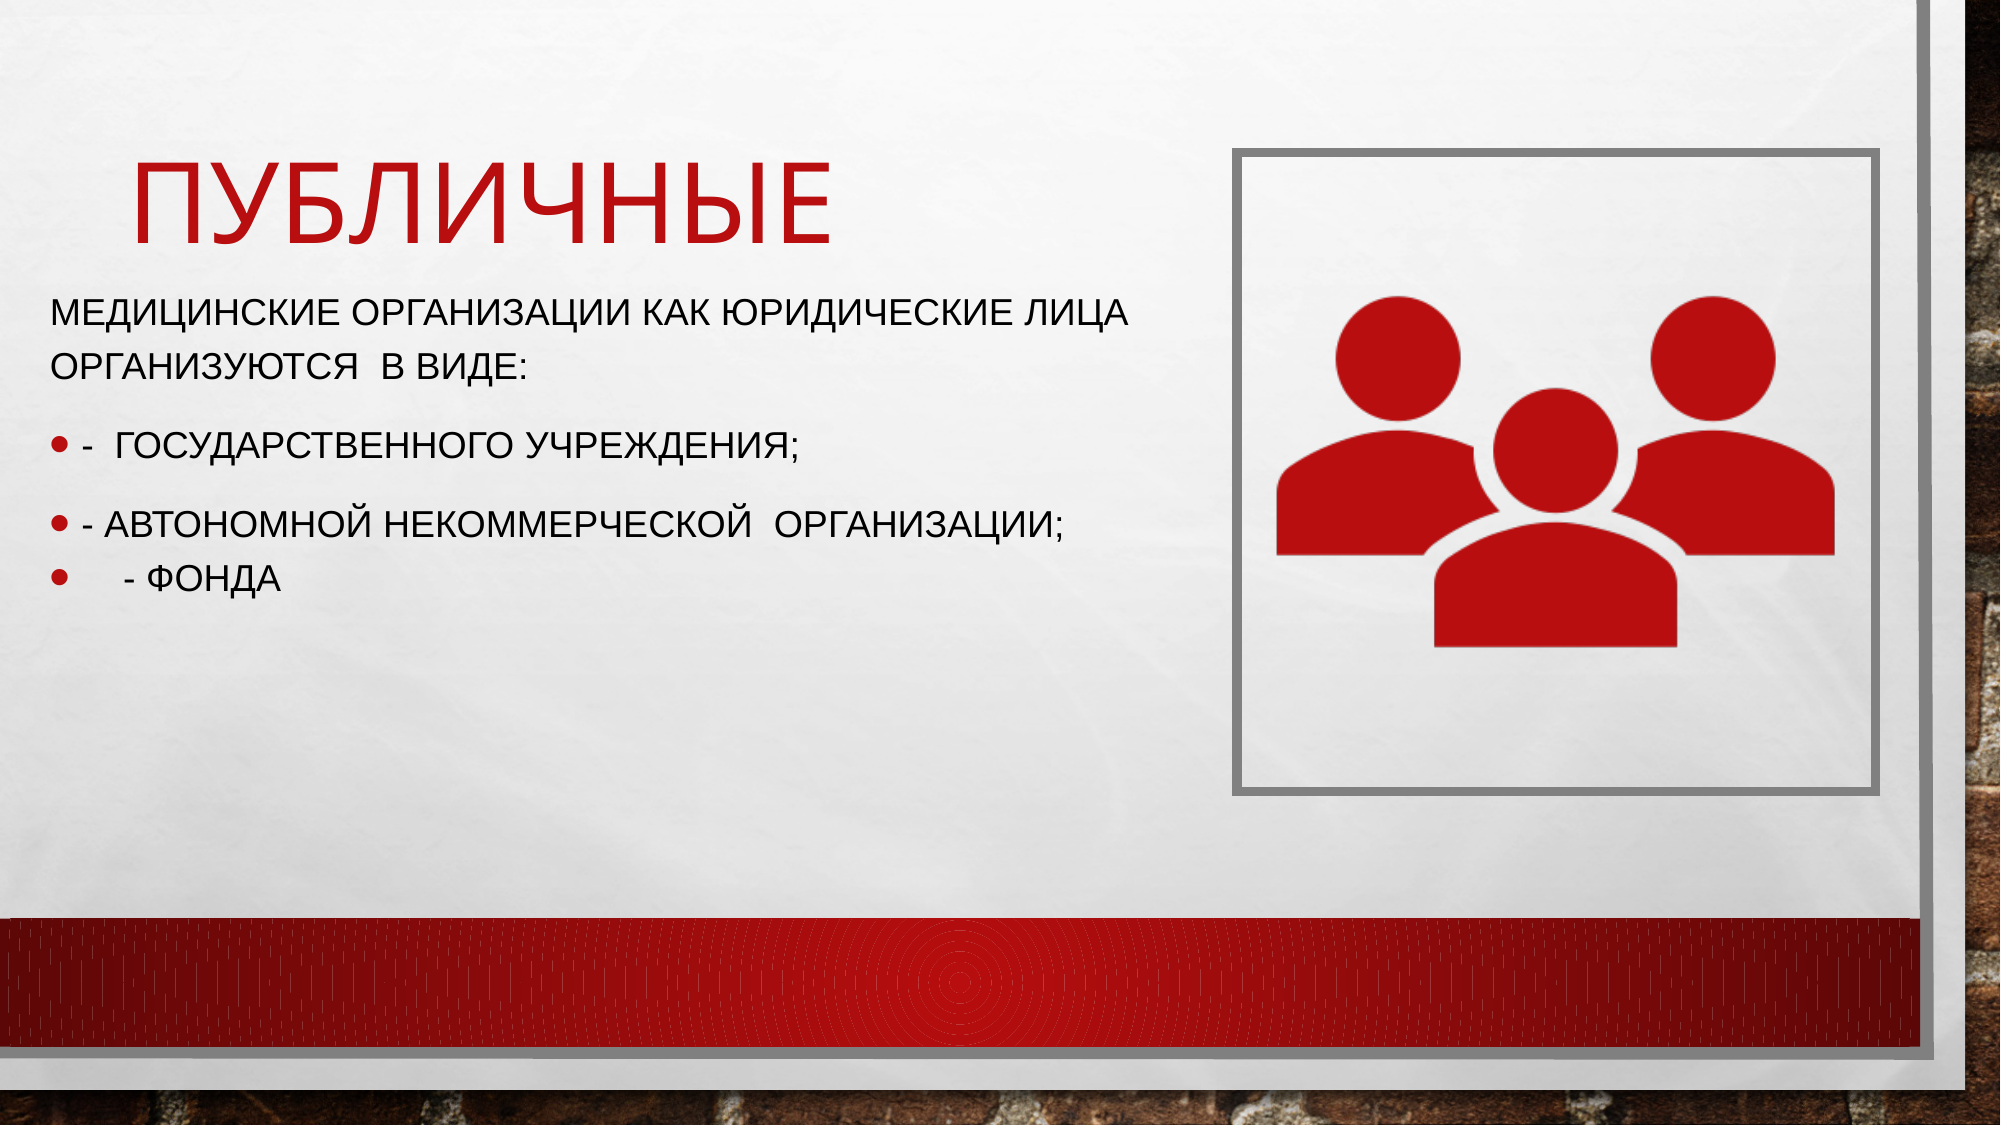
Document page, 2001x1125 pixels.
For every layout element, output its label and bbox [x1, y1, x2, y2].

picture [0, 0, 2000, 1125]
text_box [0, 0, 1966, 1091]
picture [1241, 156, 1872, 787]
